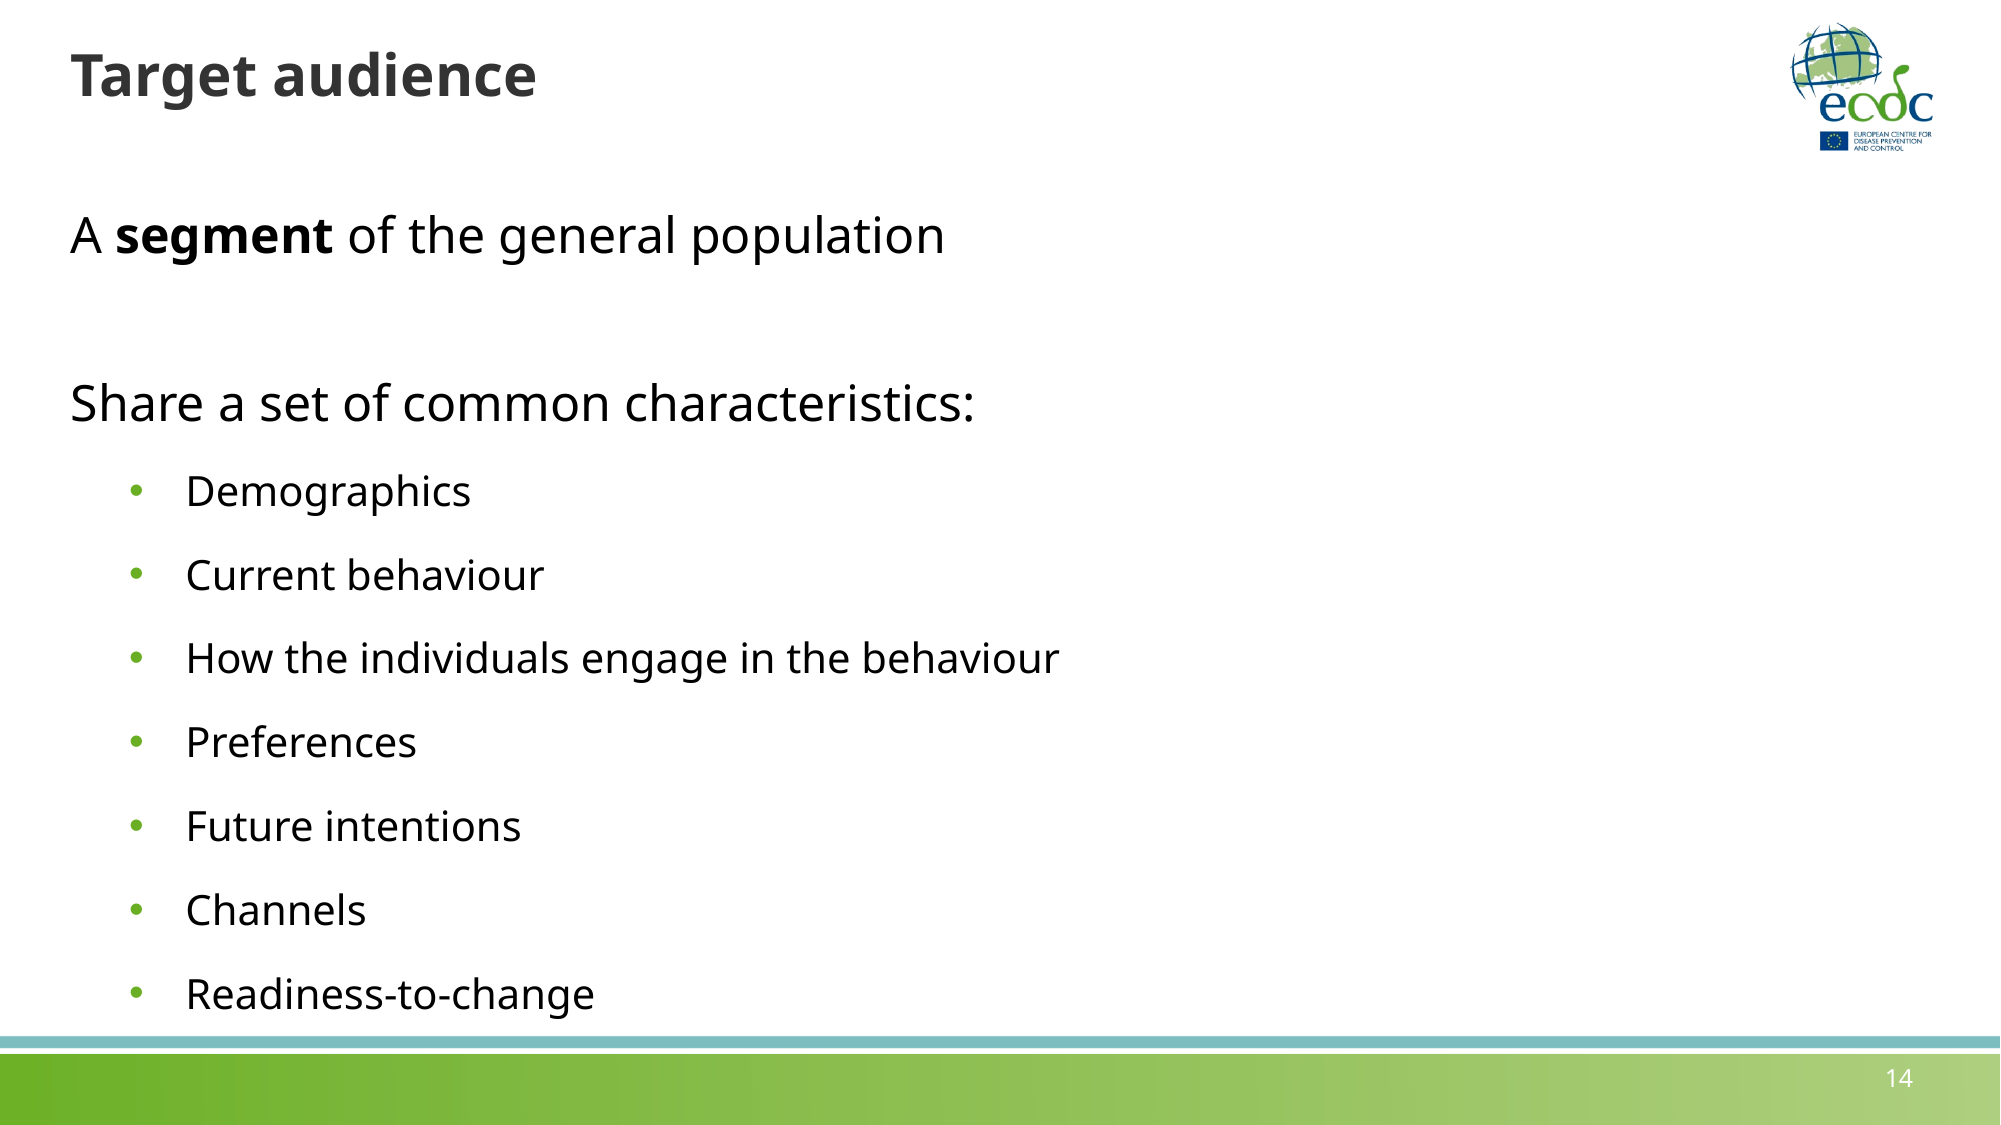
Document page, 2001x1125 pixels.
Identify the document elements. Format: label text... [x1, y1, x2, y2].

list A segment of the general population Share a set of common characteristics: Demographics Current behaviour How the individuals engage in the behaviour Preferences Future intentions Channels Readiness-to-change [70, 198, 1936, 1025]
title Target audience [70, 45, 1764, 178]
slide_number 14 [1494, 1062, 1914, 1123]
picture [0, 0, 2000, 1125]
